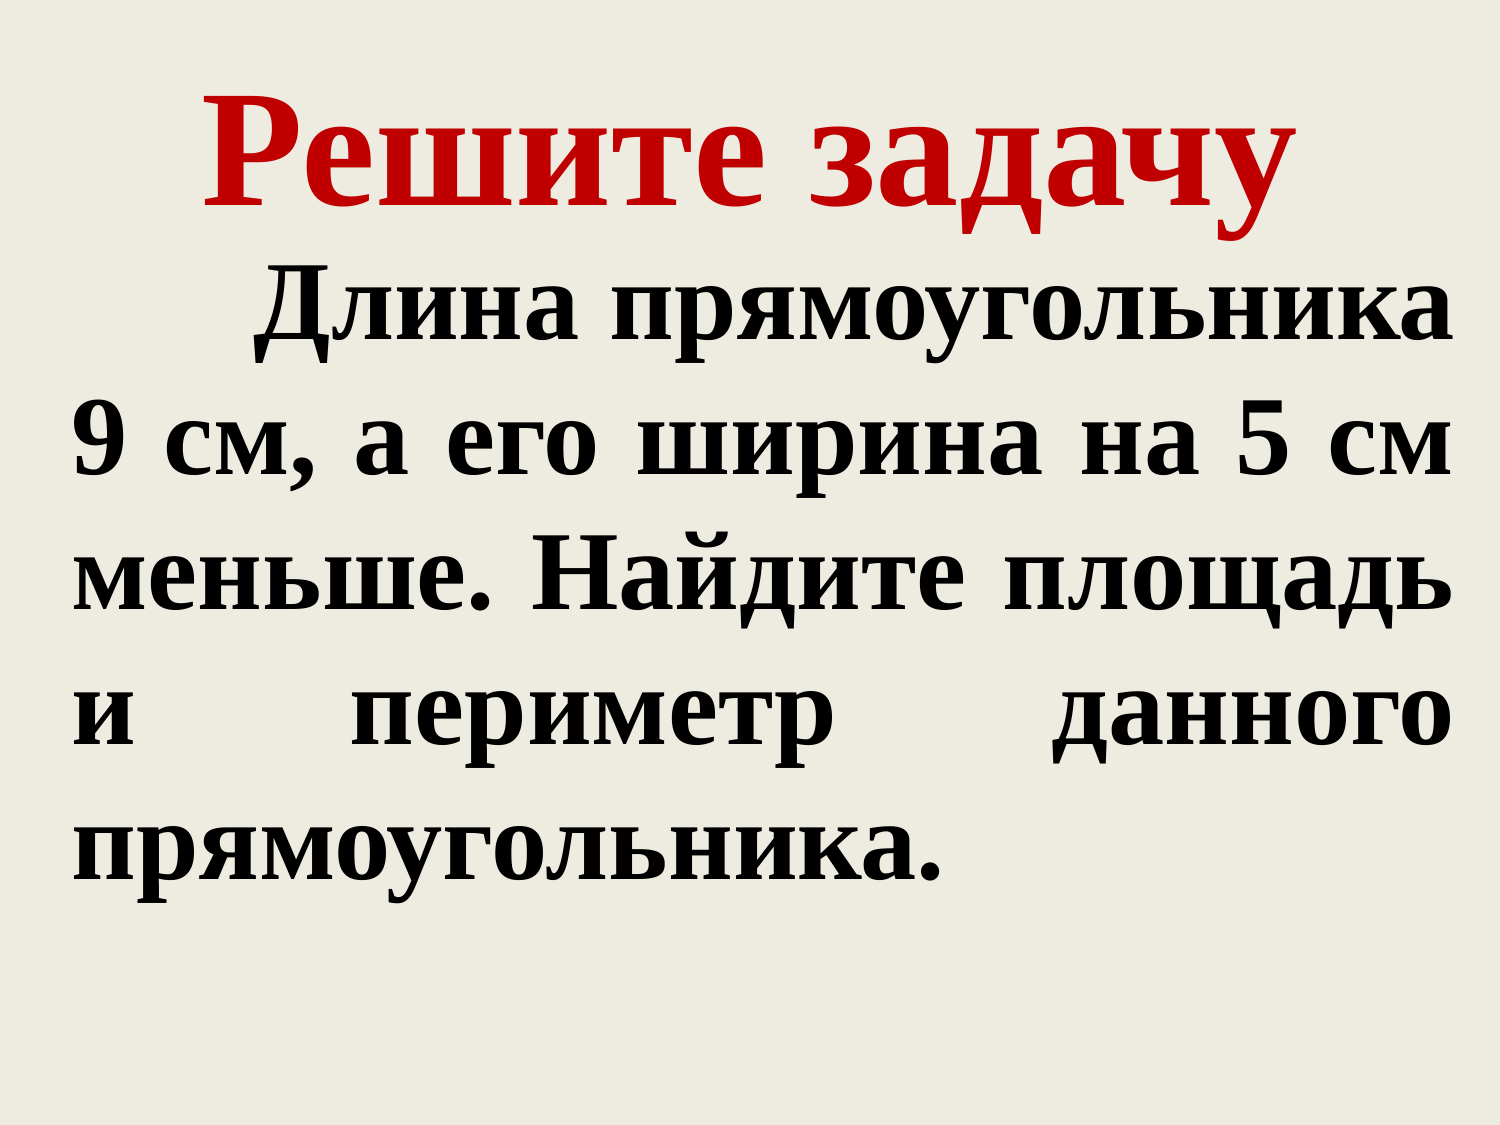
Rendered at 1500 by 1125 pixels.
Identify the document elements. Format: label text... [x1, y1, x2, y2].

title Решите задачу [75, 45, 1425, 219]
list Длина прямоугольника 9 см, а его ширина на 5 см меньше. Найдите площадь и периметр данного прямоугольника. [0, 219, 1471, 1125]
